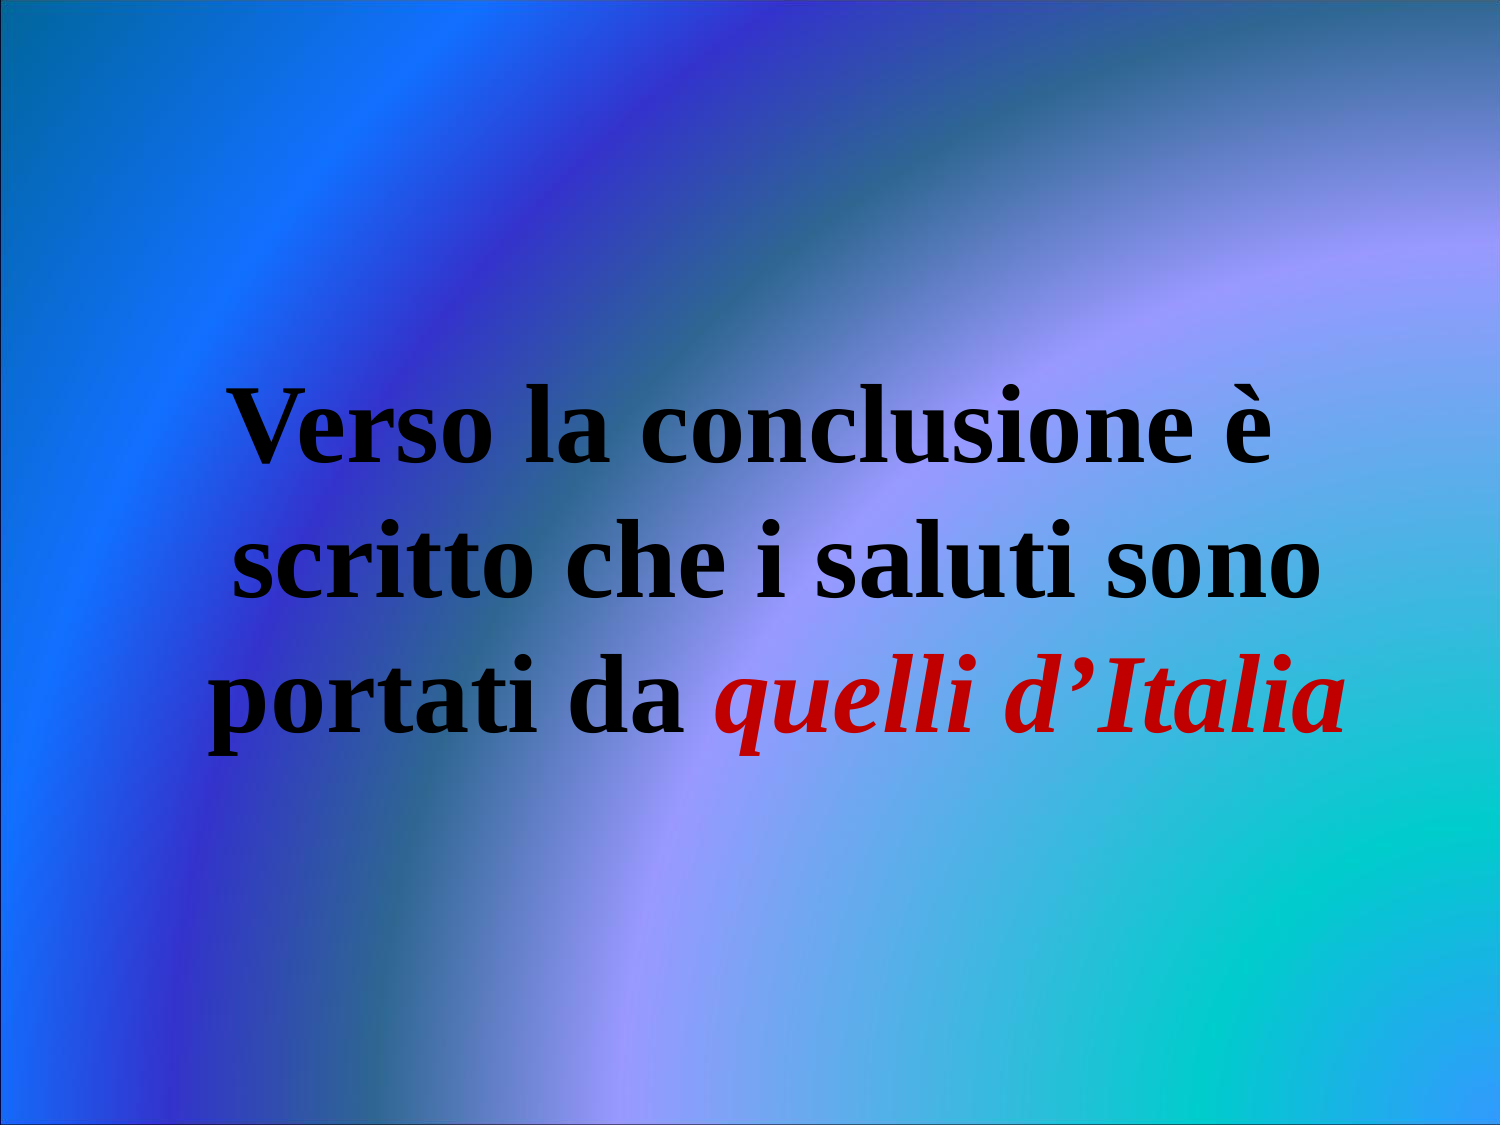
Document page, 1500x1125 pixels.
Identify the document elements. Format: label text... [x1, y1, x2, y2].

list Verso la conclusione è scritto che i saluti sono portati da quelli d’Italia [75, 184, 1425, 1005]
picture [0, 0, 1500, 1125]
